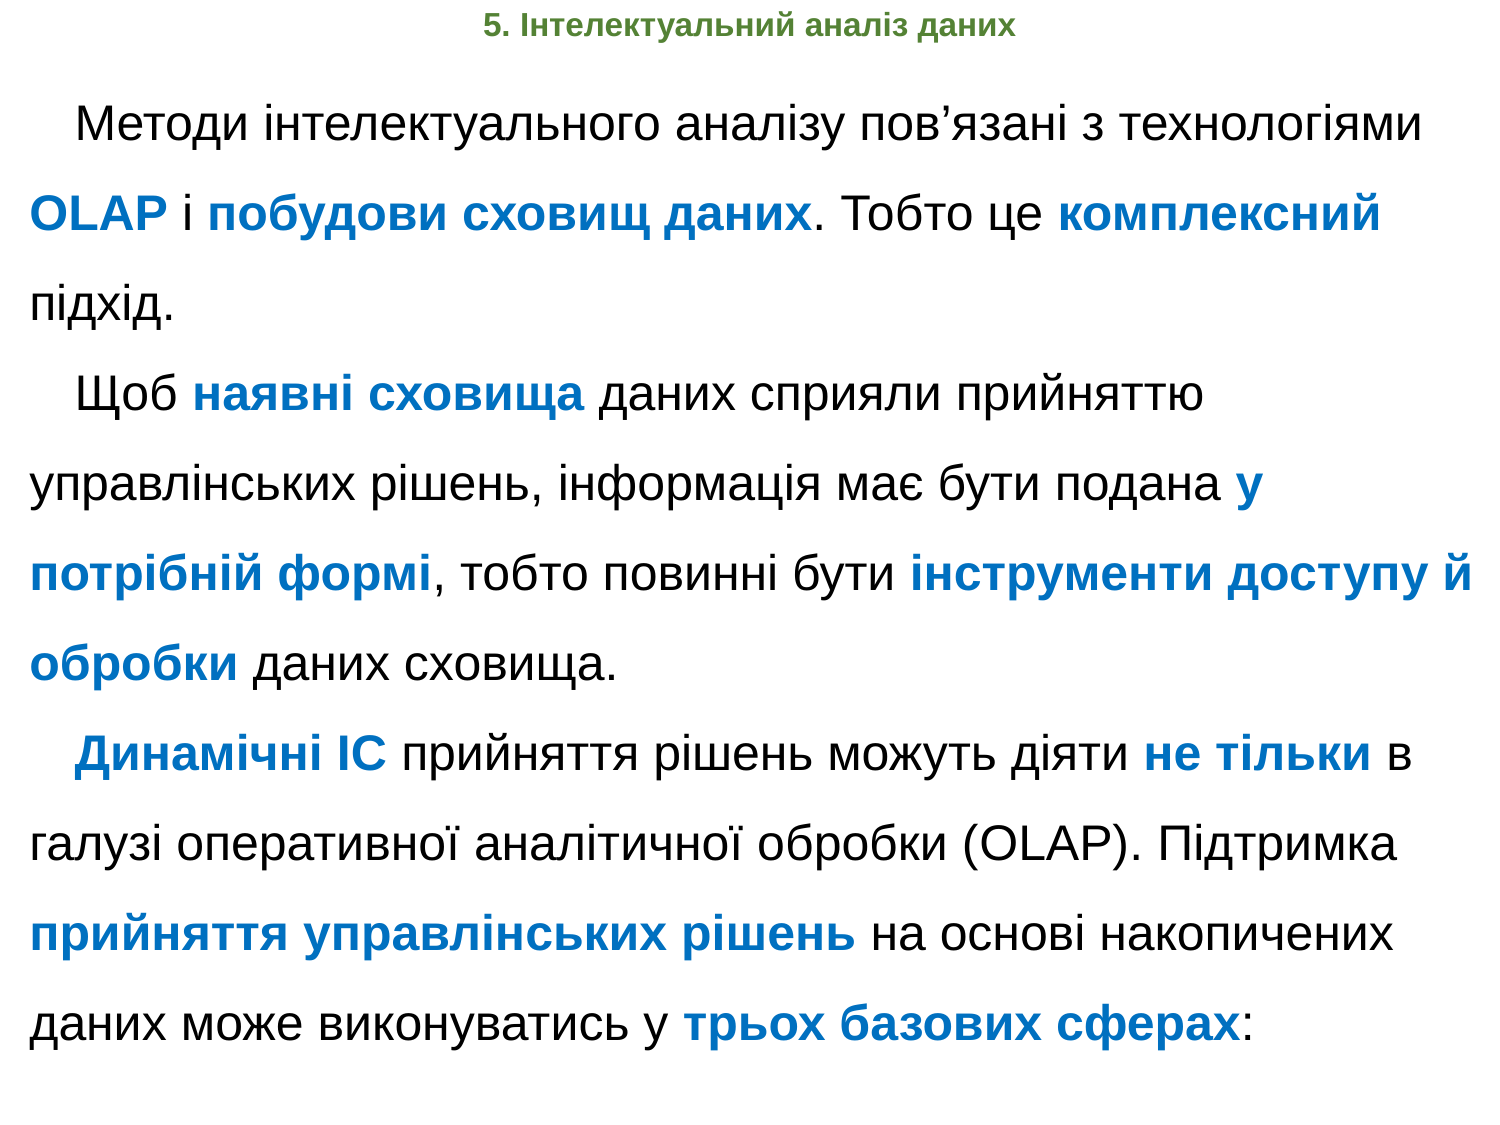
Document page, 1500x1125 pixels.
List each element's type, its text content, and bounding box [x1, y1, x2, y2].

title 5. Інтелектуальний аналіз даних [0, 1, 1500, 50]
list Методи інтелектуального аналізу пов’язані з технологіями OLAP і побудови сховищ даних. Тобто це комплексний підхід. Щоб наявні сховища даних сприяли прийняттю управлінських рішень, інформація має бути подана у потрібній формі, тобто повинні бути інструменти доступу й обробки даних сховища. Динамічні ІС прийняття рішень можуть діяти не тільки в галузі оперативної аналітичної обробки (OLAP). Підтримка прийняття управлінських рішень на основі накопичених даних може виконуватись у трьох базових сферах: [0, 52, 1500, 1078]
